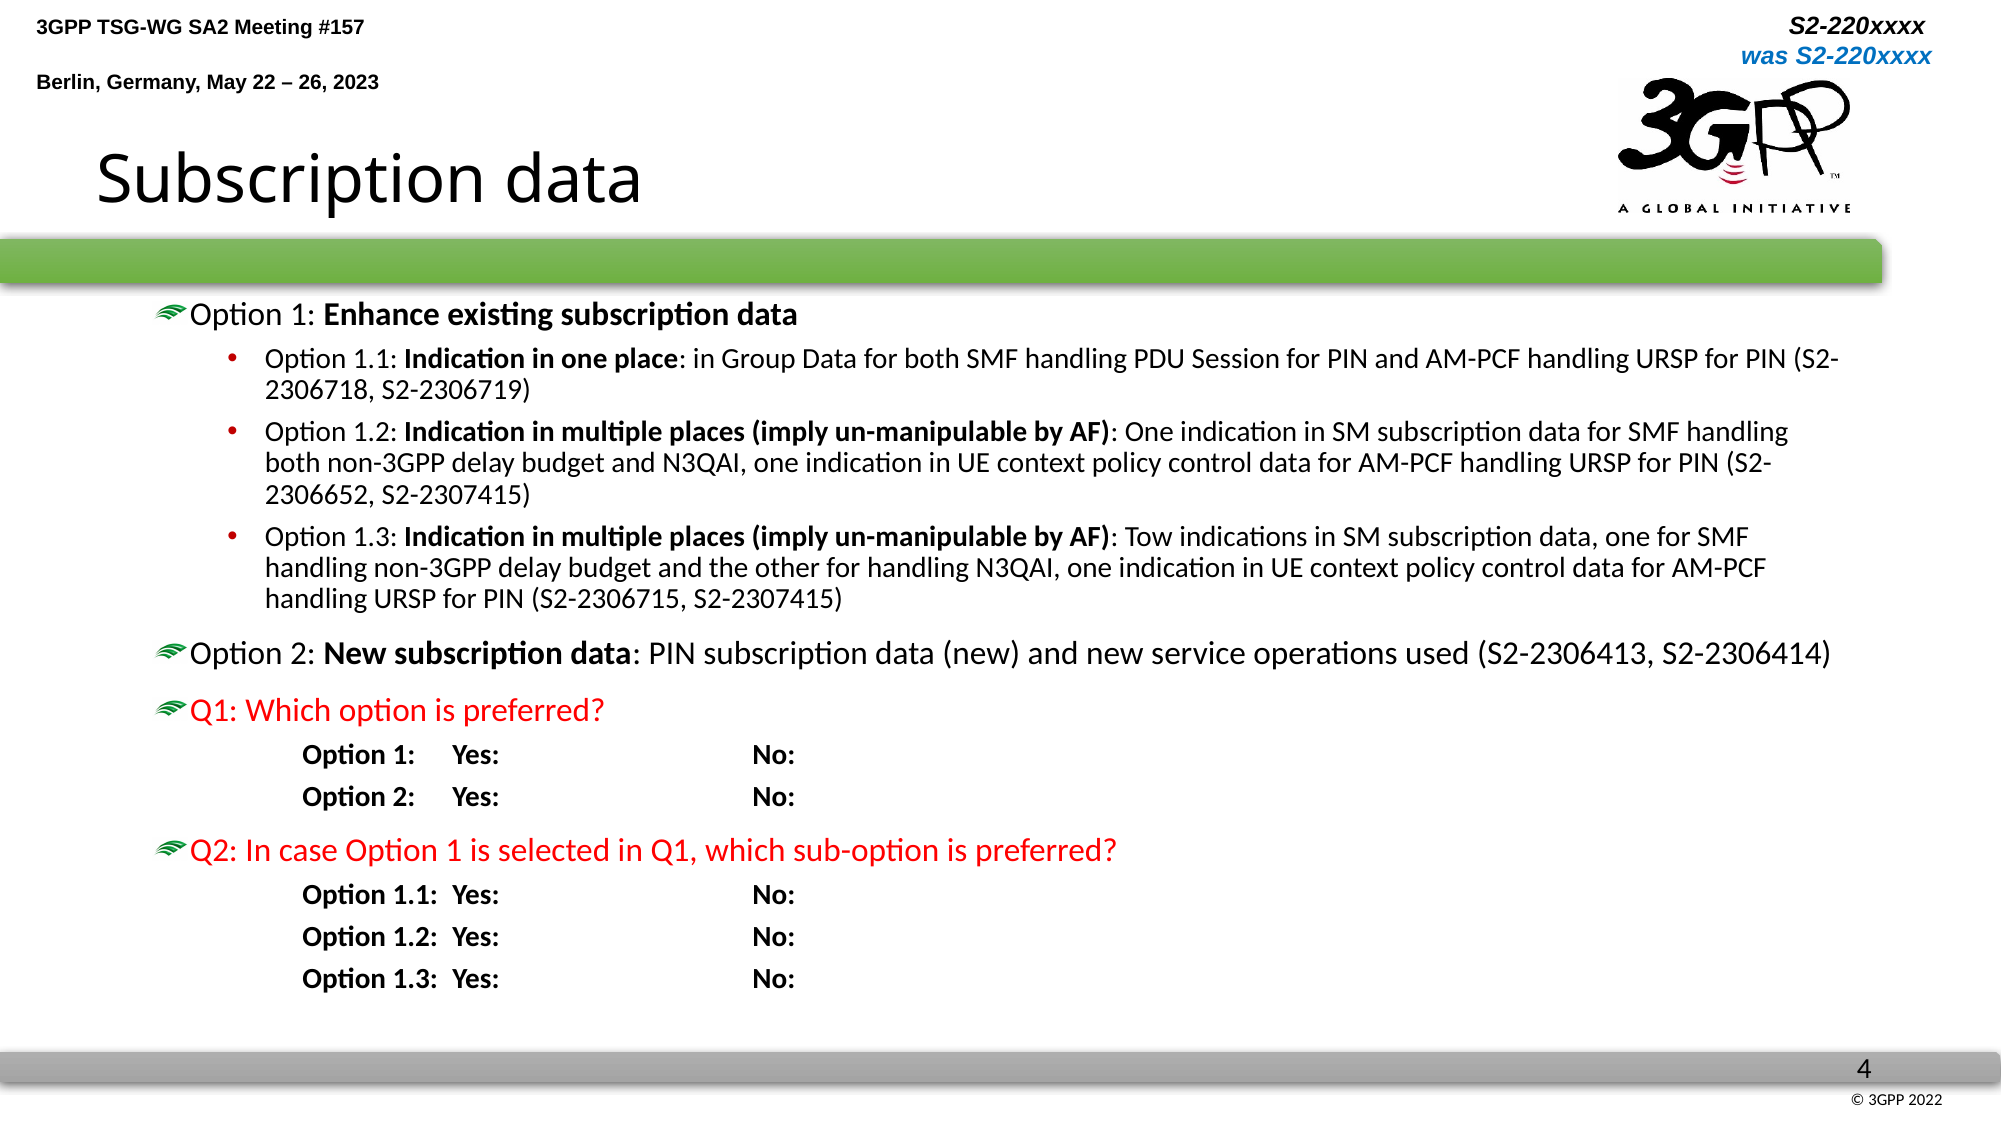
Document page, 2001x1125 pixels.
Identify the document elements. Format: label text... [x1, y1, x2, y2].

title Subscription data [81, 71, 1611, 290]
picture [152, 697, 188, 721]
list Option 1: Enhance existing subscription data Option 1.1: Indication in one place: in Group Data for both SMF handling PDU Session for PIN and AM-PCF handling URSP for PIN (S2-2306718, S2-2306719) Option 1.2: Indication in multiple places (imply un-manipulable by AF): One indication in SM subscription data for SMF handling both non-3GPP delay budget and N3QAI, one indication in UE context policy control data for AM-PCF handling URSP for PIN (S2-2306652, S2-2307415) Option 1.3: Indication in multiple places (imply un-manipulable by AF): Tow indications in SM subscription data, one for SMF handling non-3GPP delay budget and the other for handling N3QAI, one indication in UE context policy control data for AM-PCF handling URSP for PIN (S2-2306715, S2-2307415) Option 2: New subscription data: PIN subscription data (new) and new service operations used (S2-2306413, S2-2306414) Q1: Which option is preferred? Option 1: Yes: No: Option 2: Yes: No: Q2: In case Option 1 is selected in Q1, which sub-option is preferred? Option 1.1: Yes: No: Option 1.2: Yes: No: Option 1.3: Yes: No: [137, 289, 1863, 1076]
picture [1618, 78, 1850, 213]
picture [152, 640, 188, 664]
picture [152, 301, 188, 325]
picture [152, 837, 188, 861]
